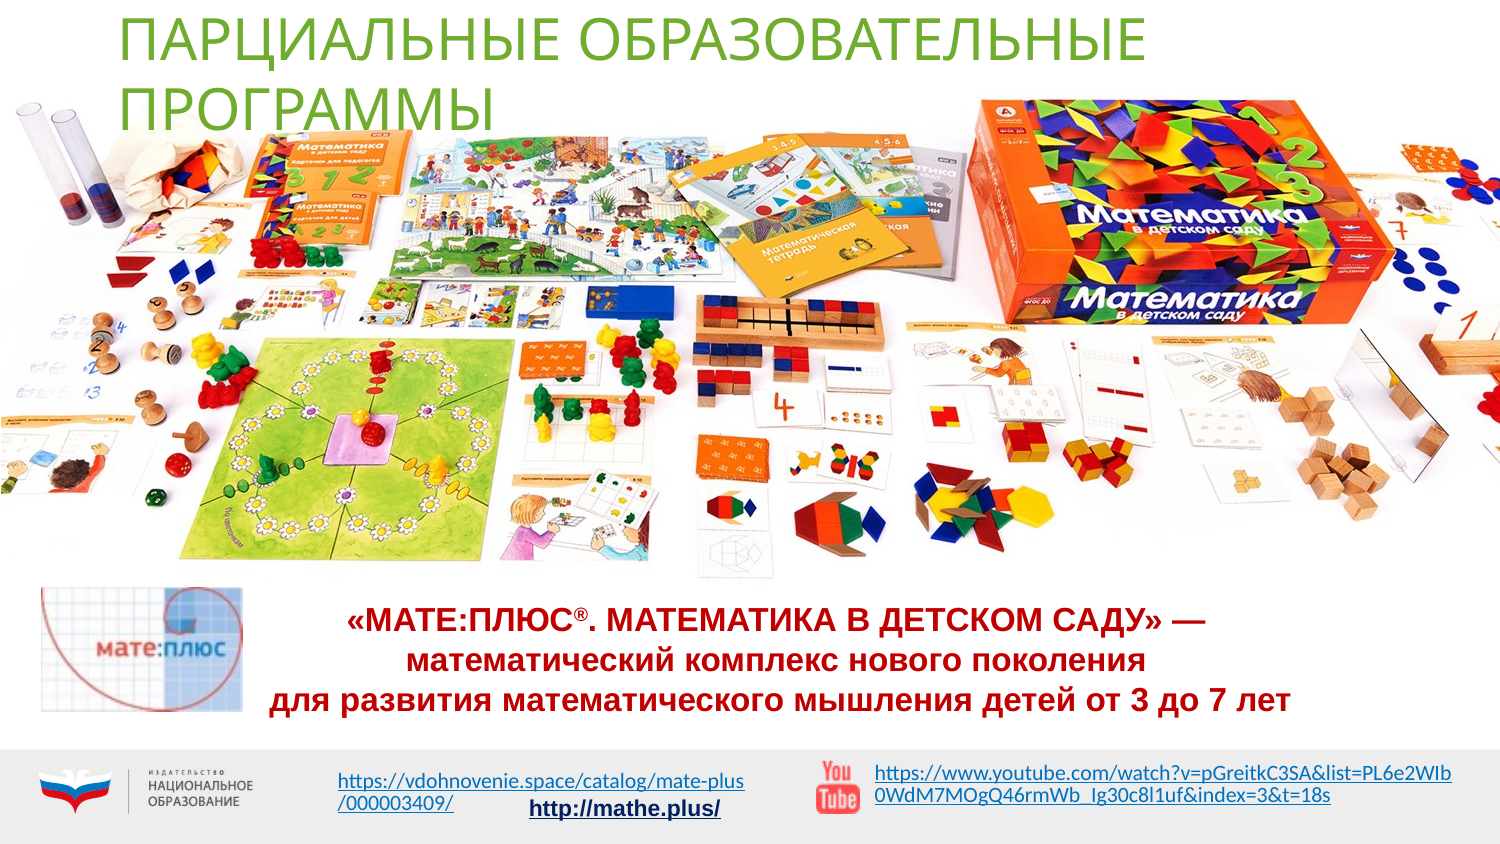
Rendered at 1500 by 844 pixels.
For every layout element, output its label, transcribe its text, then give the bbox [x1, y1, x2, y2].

text_box ПАРЦИАЛЬНЫЕ ОБРАЗОВАТЕЛЬНЫЕ ПРОГРАММЫ [102, 0, 1468, 77]
text_box http://mathe.plus/ [513, 786, 743, 829]
text_box https://vdohnovenie.space/catalog/mate-plus/000003409/ [322, 758, 766, 827]
text_box https://www.youtube.com/watch?v=pGreitkC3SA&list=PL6e2WIb0WdM7MOgQ46rmWb_Ig30c8l1uf&index=3&t=18s [859, 750, 1468, 819]
picture [0, 0, 1500, 844]
text_box «МАТЕ:ПЛЮС®. МАТЕМАТИКА В ДЕТСКОМ САДУ» — математический комплекс нового поколения для развития математического мышления детей от 3 до 7 лет [64, 614, 1498, 726]
